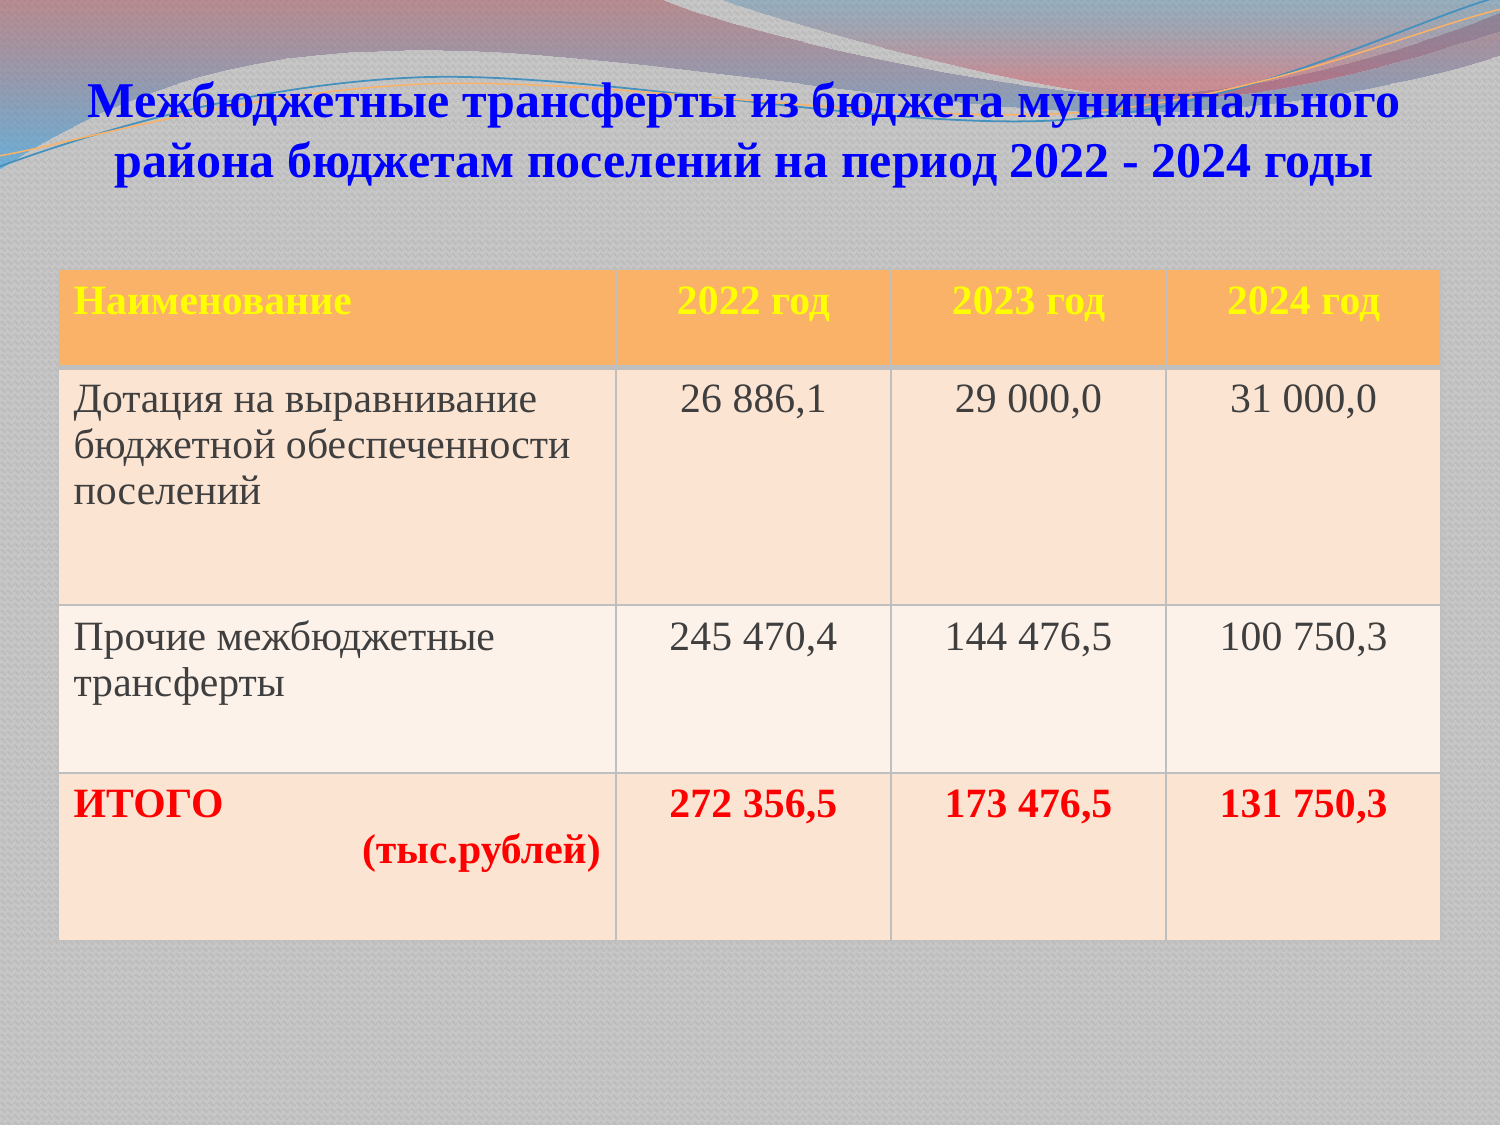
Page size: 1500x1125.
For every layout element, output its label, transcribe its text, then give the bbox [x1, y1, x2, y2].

table_header Наименование [59, 270, 615, 365]
table_cell 131 750,3 [1167, 774, 1440, 940]
table_header 2023 год [892, 270, 1165, 365]
title Межбюджетные трансферты из бюджета муниципального района бюджетам поселений на период 2022 - 2024 годы [35, 35, 1454, 188]
table_cell 31 000,0 [1167, 370, 1440, 604]
table_header 2024 год [1167, 270, 1440, 365]
table_cell 272 356,5 [617, 774, 890, 940]
table_cell Дотация на выравнивание бюджетной обеспеченности поселений [59, 370, 615, 604]
table_cell 173 476,5 [892, 774, 1165, 940]
table_cell Прочие межбюджетные трансферты [59, 606, 615, 772]
table_cell 245 470,4 [617, 606, 890, 772]
table_cell 144 476,5 [892, 606, 1165, 772]
table_cell 26 886,1 [617, 370, 890, 604]
table_cell 29 000,0 [892, 370, 1165, 604]
table_header 2022 год [617, 270, 890, 365]
table_cell ИТОГО (тыс.рублей) [59, 774, 615, 940]
table_cell 100 750,3 [1167, 606, 1440, 772]
